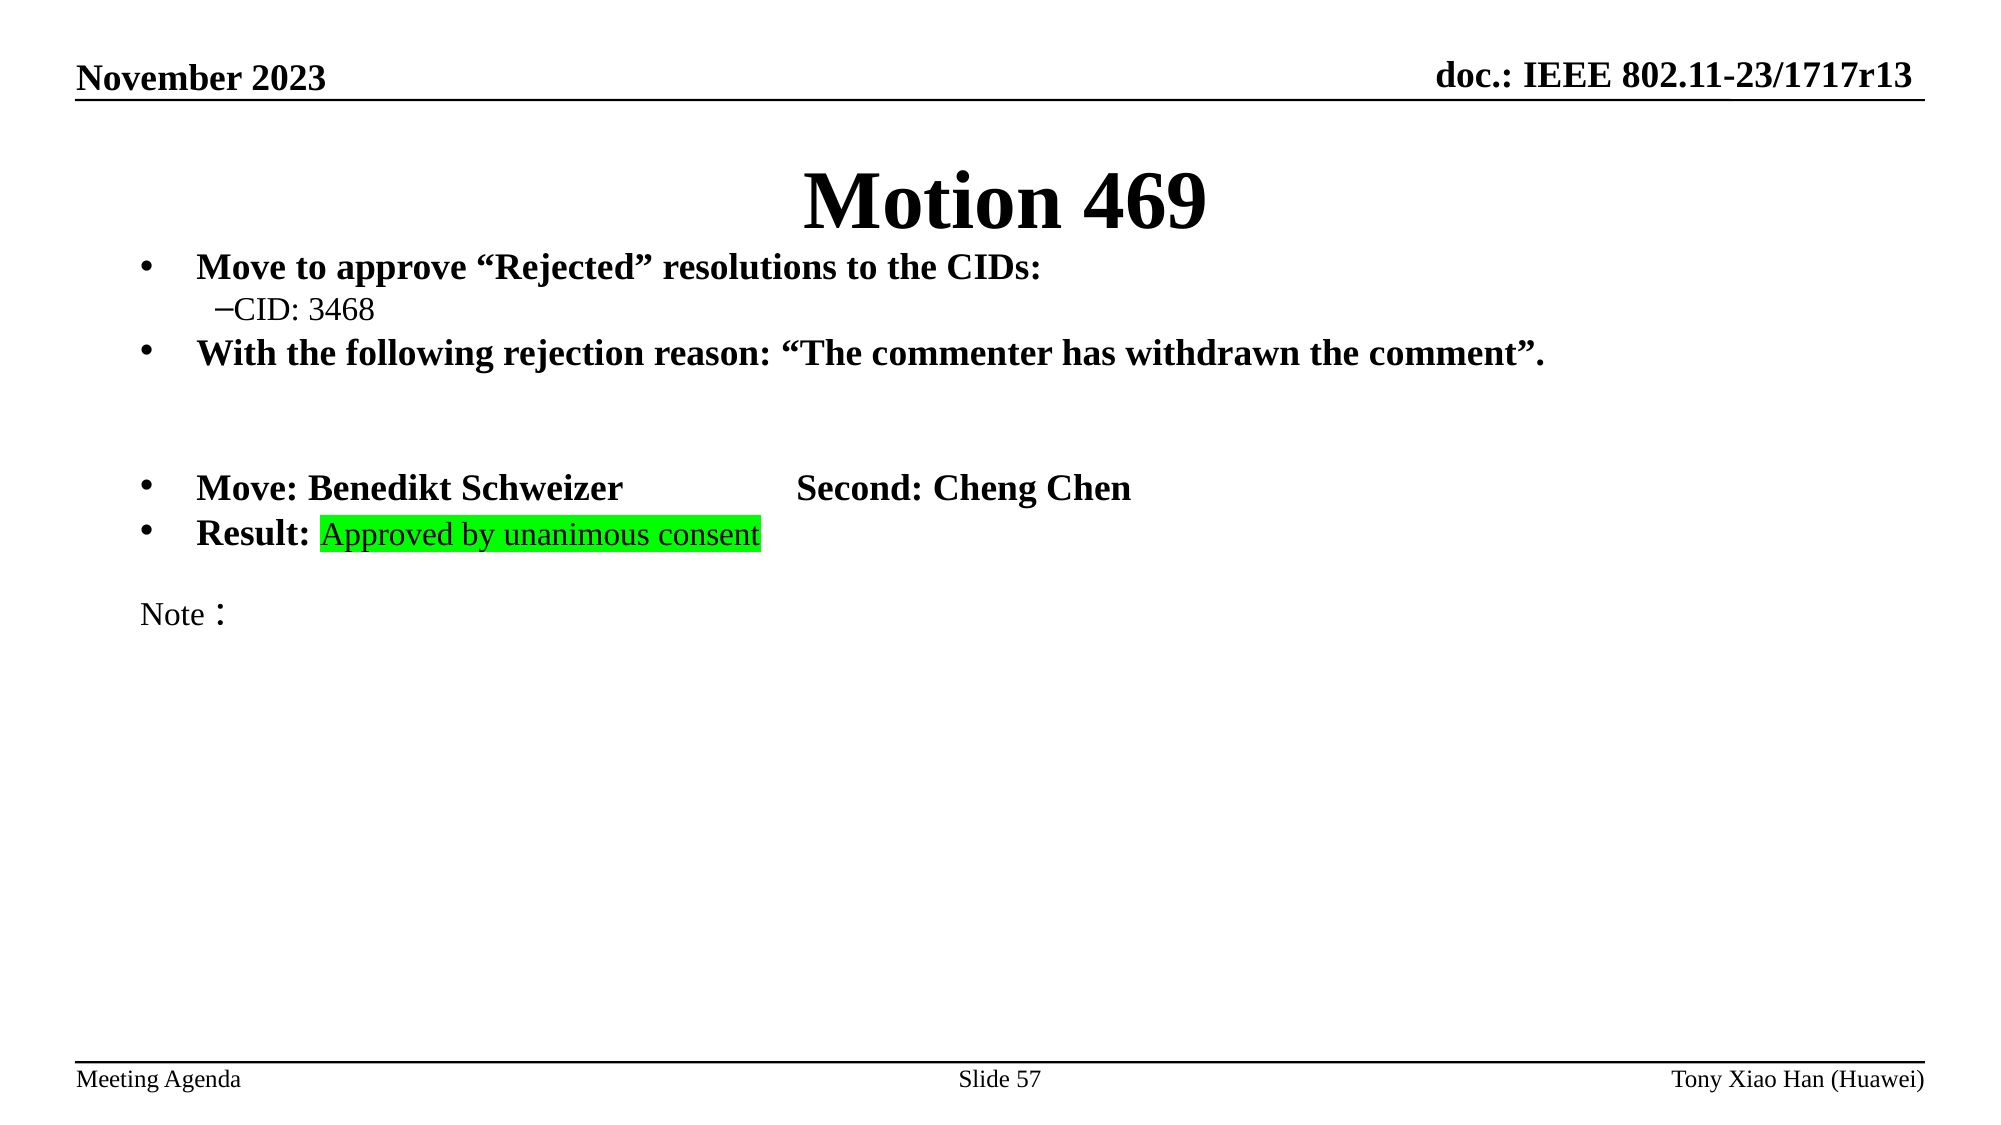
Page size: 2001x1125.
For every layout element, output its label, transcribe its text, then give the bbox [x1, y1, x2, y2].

text_box Motion 469 [368, 137, 1644, 212]
text_box Move to approve “Rejected” resolutions to the CIDs: CID: 3468 With the following rejection reason: “The commenter has withdrawn the comment”. Move: Benedikt Schweizer Second: Cheng Chen Result: Approved by unanimous consent Note： [125, 212, 1888, 988]
